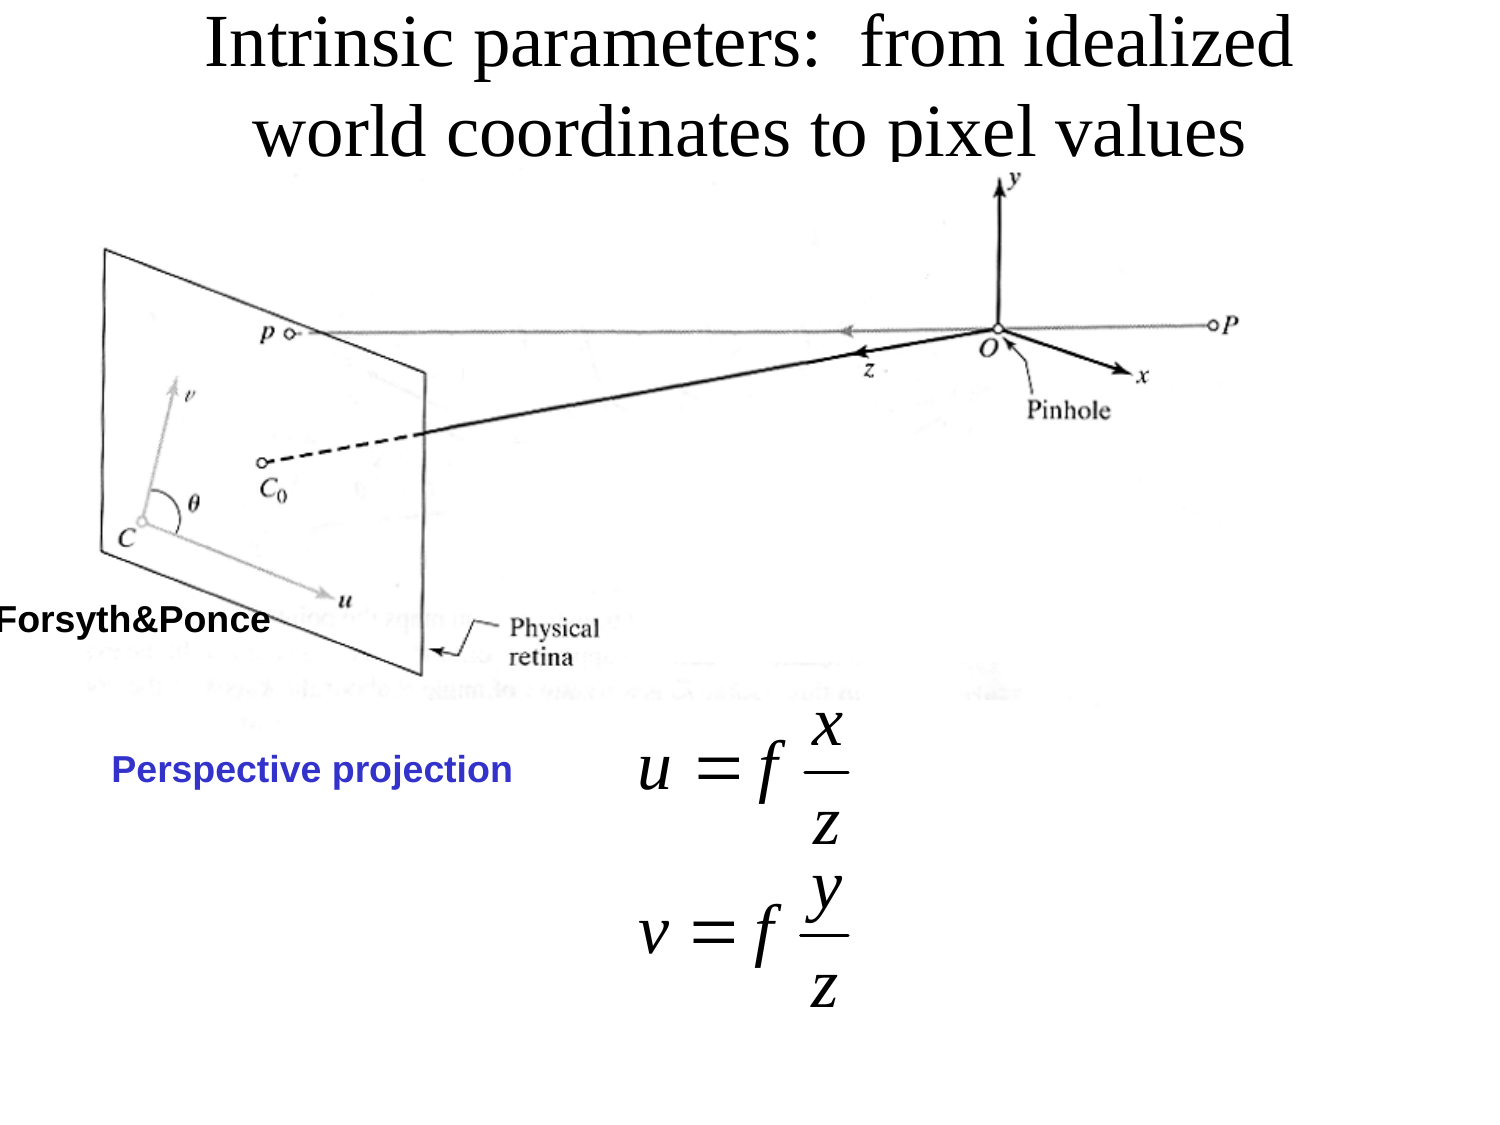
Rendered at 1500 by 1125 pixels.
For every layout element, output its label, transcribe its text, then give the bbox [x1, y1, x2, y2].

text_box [87, 162, 1243, 752]
text_box Forsyth&Ponce [0, 587, 82, 648]
title Intrinsic parameters: from idealized world coordinates to pixel values [112, 24, 1388, 138]
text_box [74, 674, 863, 1026]
